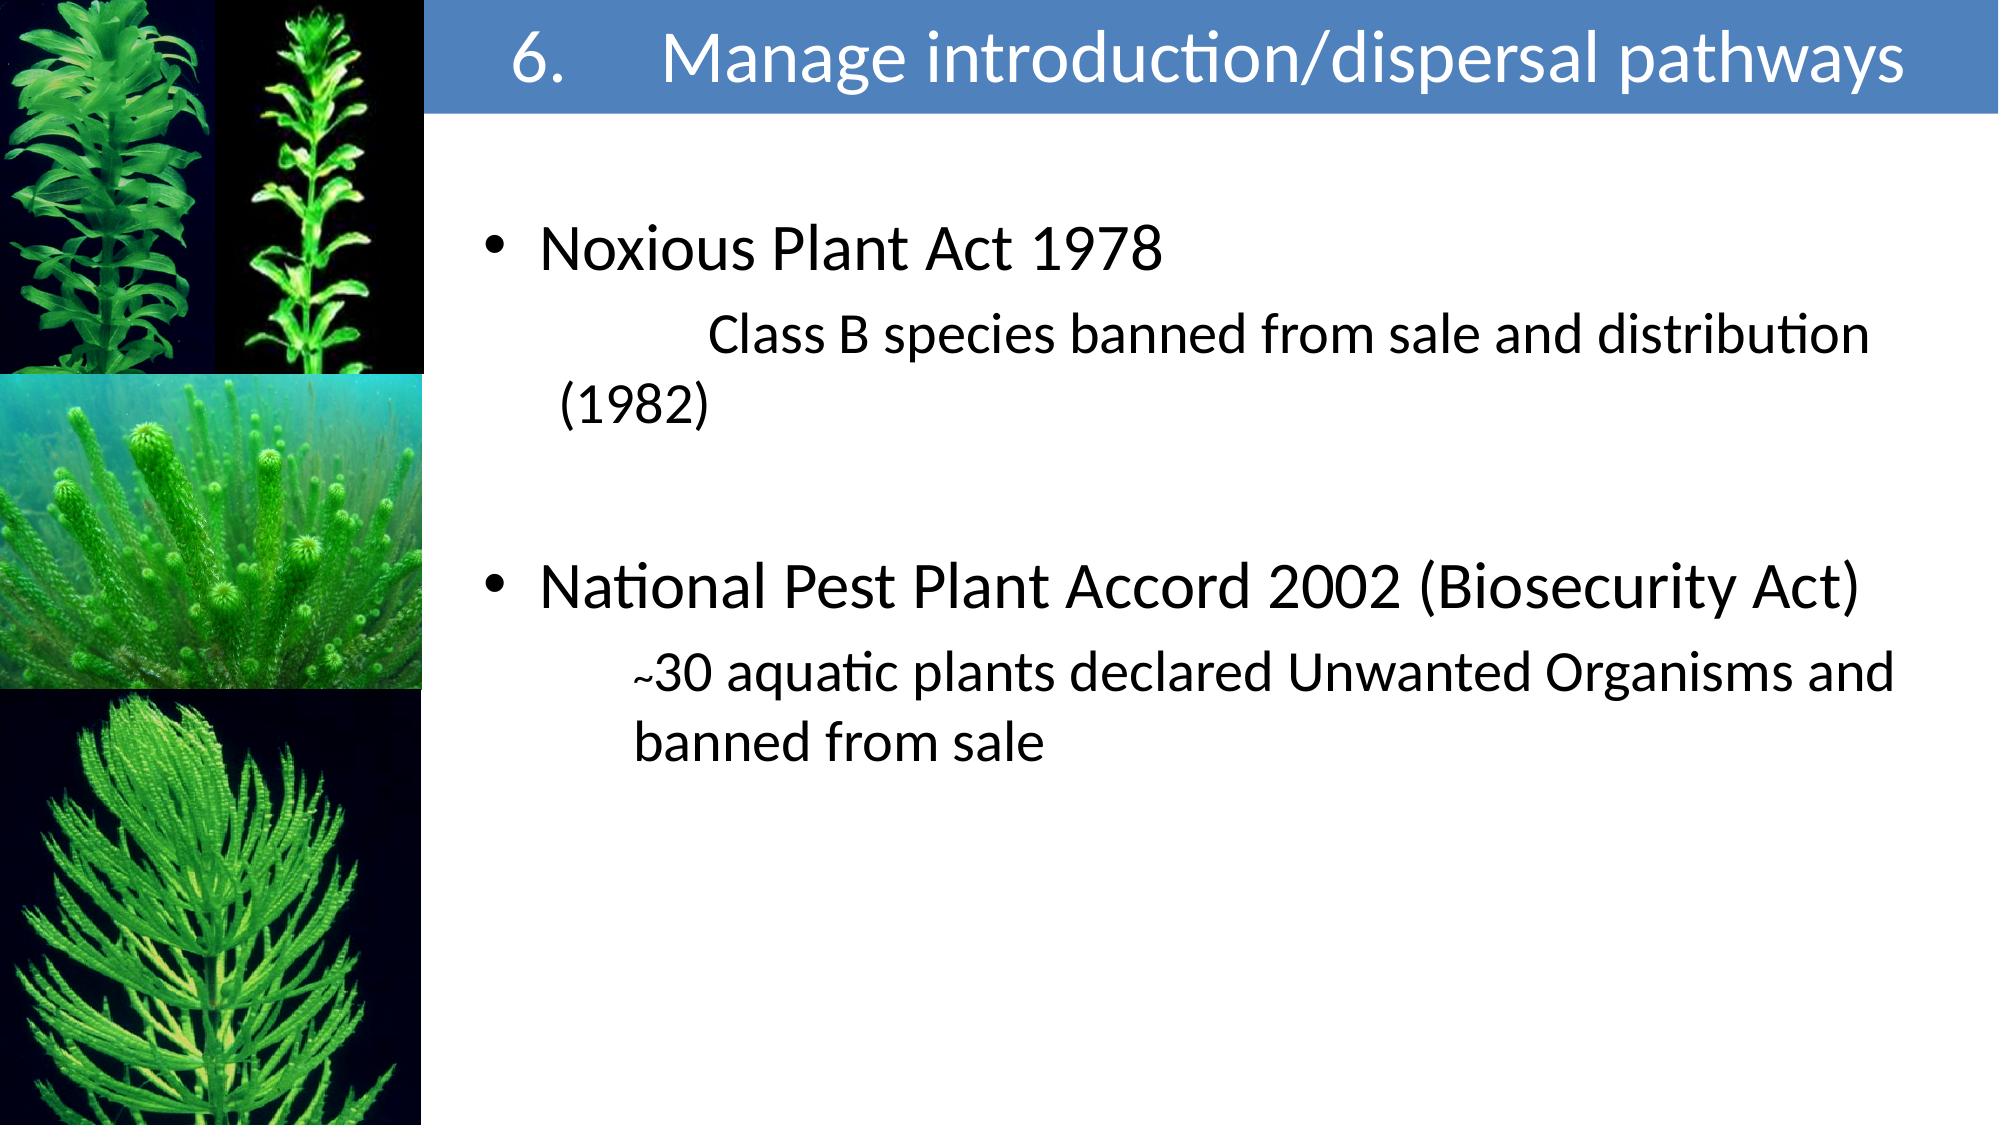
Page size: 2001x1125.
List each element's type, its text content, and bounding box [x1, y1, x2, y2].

text_box Noxious Plant Act 1978 Class B species banned from sale and distribution (1982) National Pest Plant Accord 2002 (Biosecurity Act) ~30 aquatic plants declared Unwanted Organisms and banned from sale [468, 196, 1945, 1059]
picture [0, 0, 425, 1125]
text_box 6. Manage introduction/dispersal pathways [428, 0, 1999, 114]
